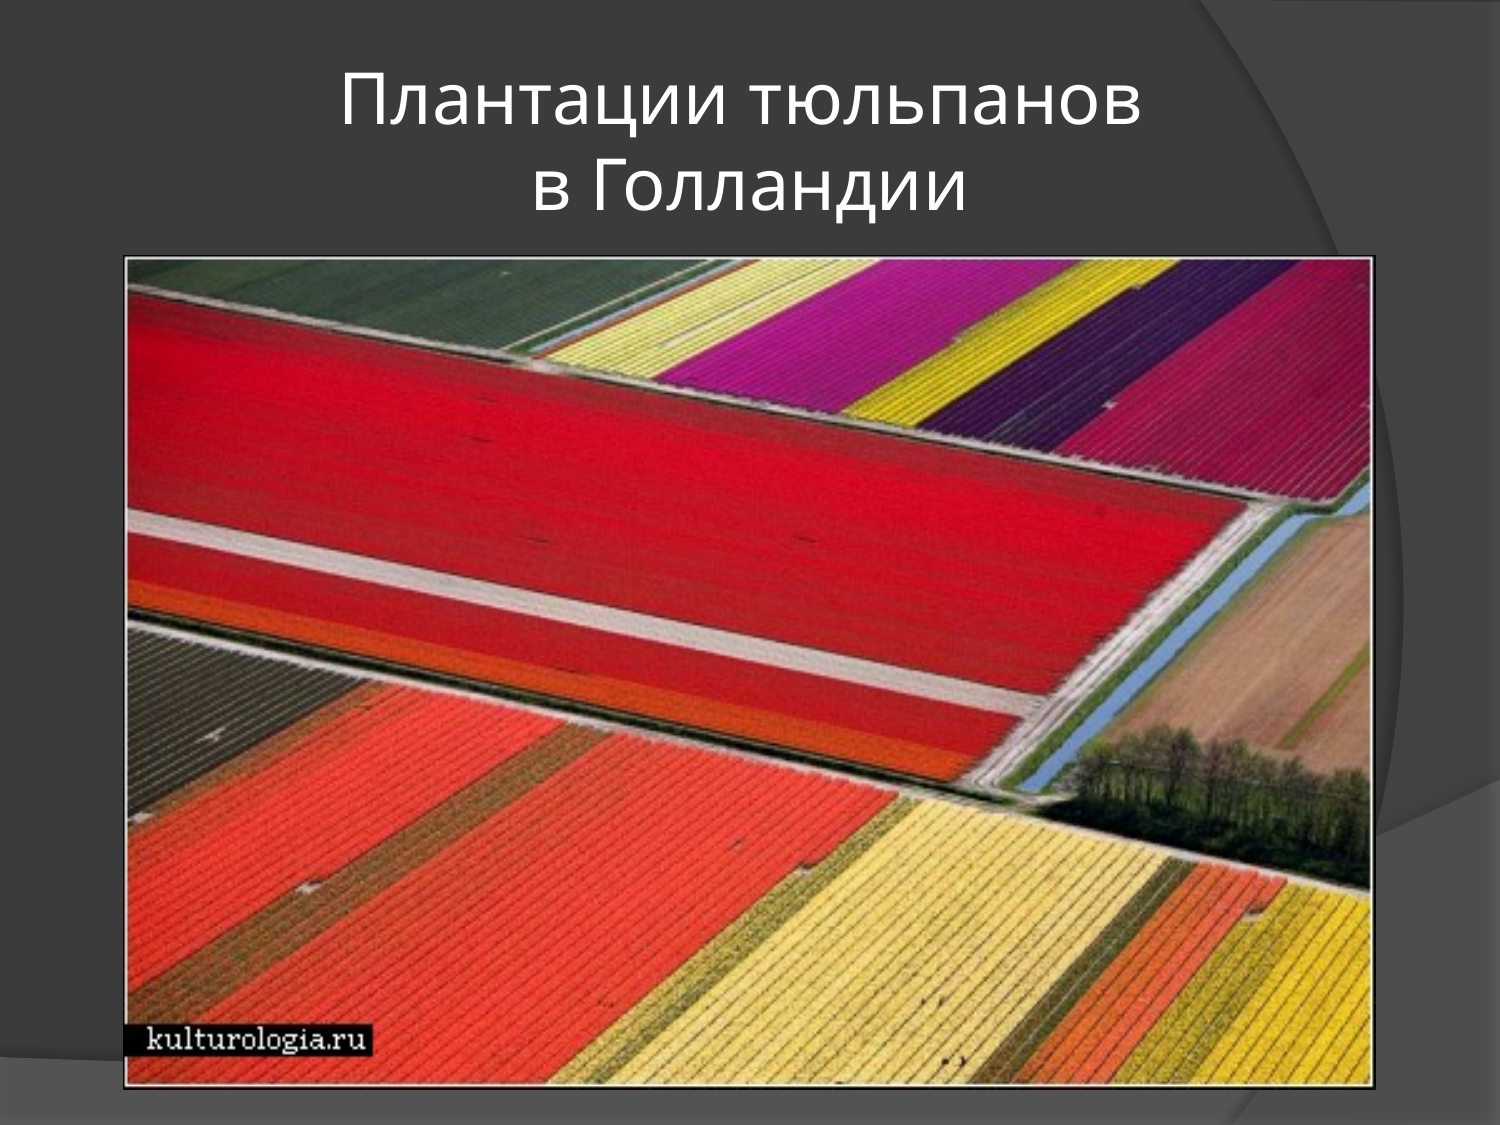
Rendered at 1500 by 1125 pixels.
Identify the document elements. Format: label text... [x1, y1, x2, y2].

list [123, 255, 1377, 1090]
title Плантации тюльпанов в Голландии [0, 45, 1500, 233]
